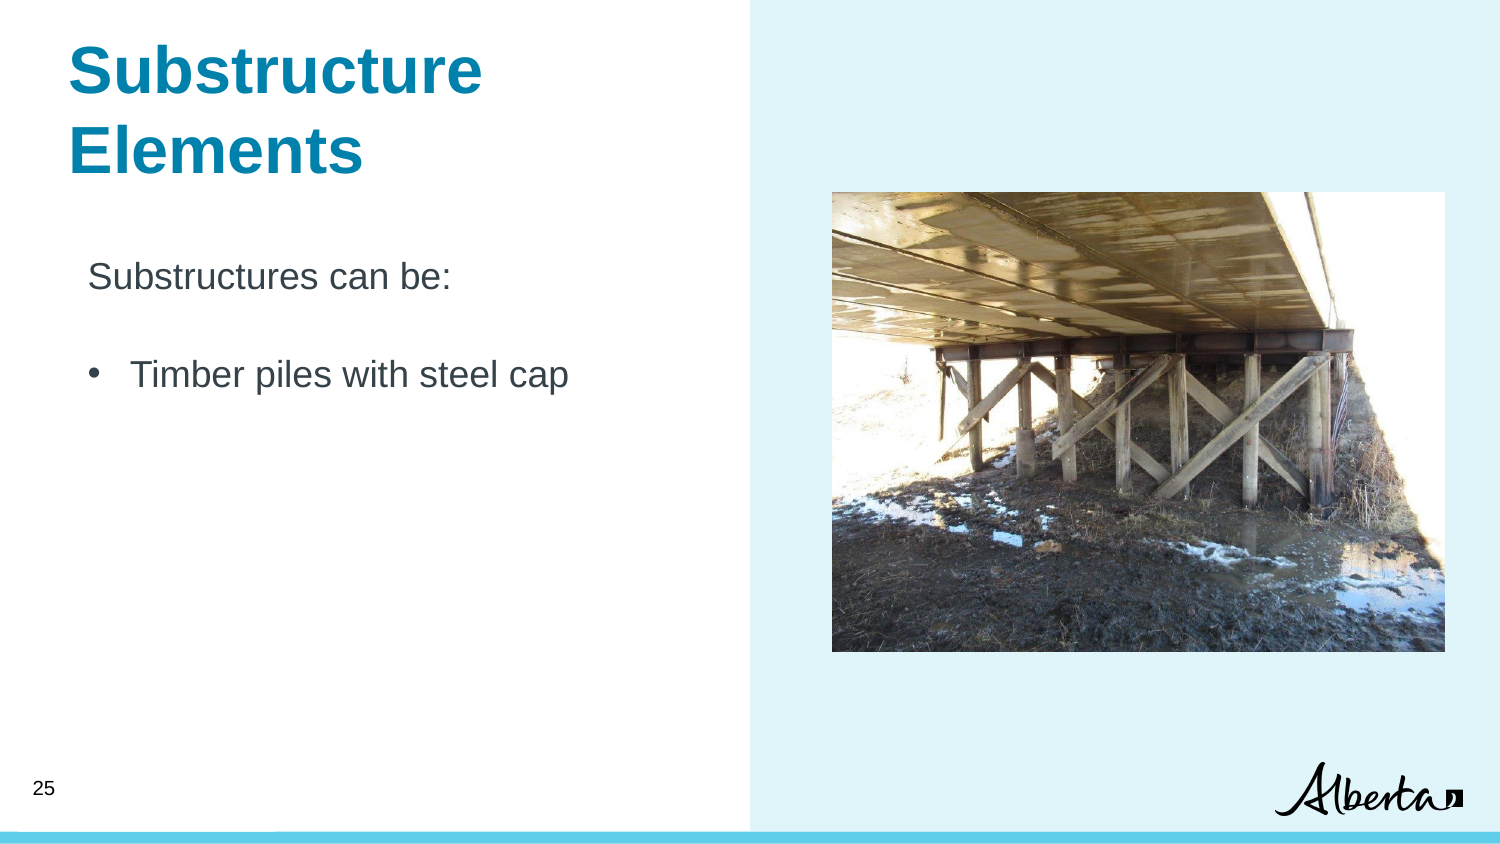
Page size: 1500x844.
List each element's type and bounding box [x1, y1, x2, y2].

slide_number [17, 764, 356, 810]
title [57, 21, 653, 115]
picture [831, 192, 1445, 652]
list [72, 244, 668, 765]
picture [1275, 762, 1463, 816]
